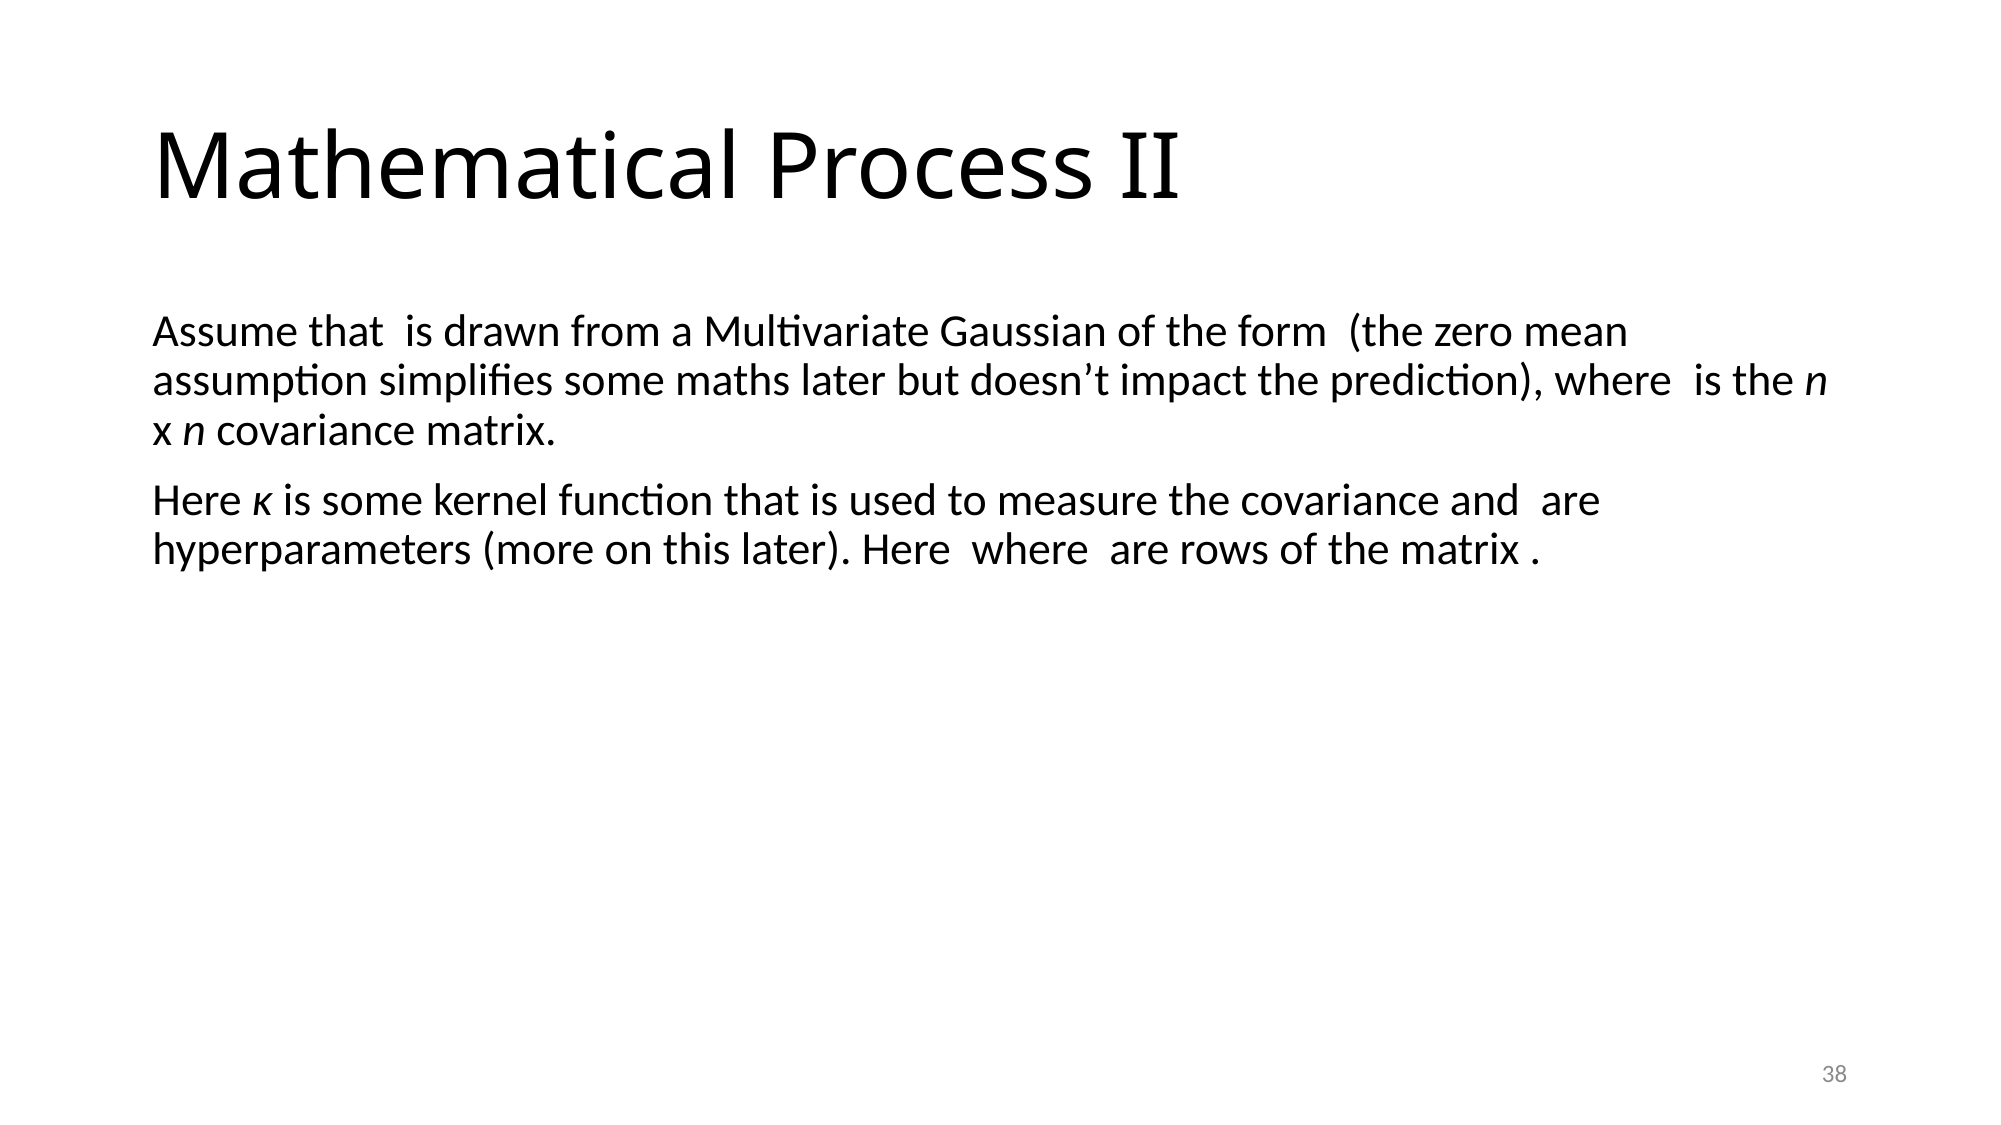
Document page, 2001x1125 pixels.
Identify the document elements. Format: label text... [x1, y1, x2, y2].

slide_number 38 [1412, 1042, 1863, 1103]
title Mathematical Process II [137, 59, 1863, 278]
